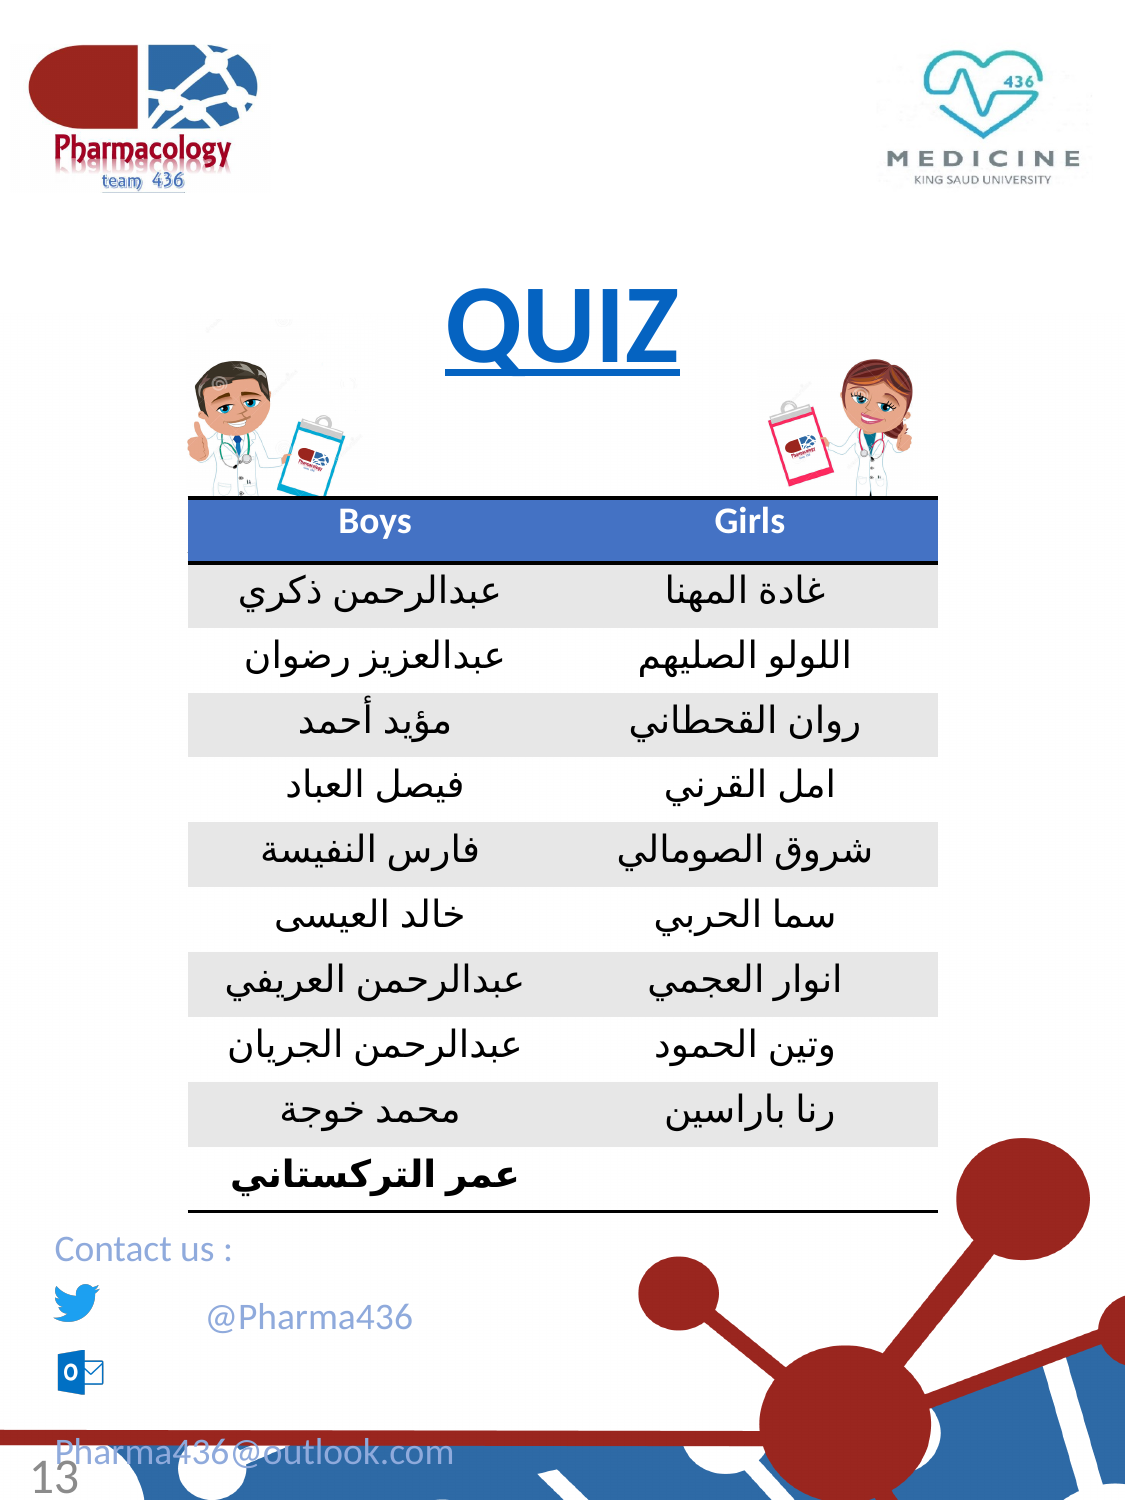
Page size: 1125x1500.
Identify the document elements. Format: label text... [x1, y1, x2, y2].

picture [876, 36, 1093, 201]
picture [10, 44, 271, 193]
text_box QUIZ [0, 242, 1125, 392]
picture [0, 392, 1125, 1500]
